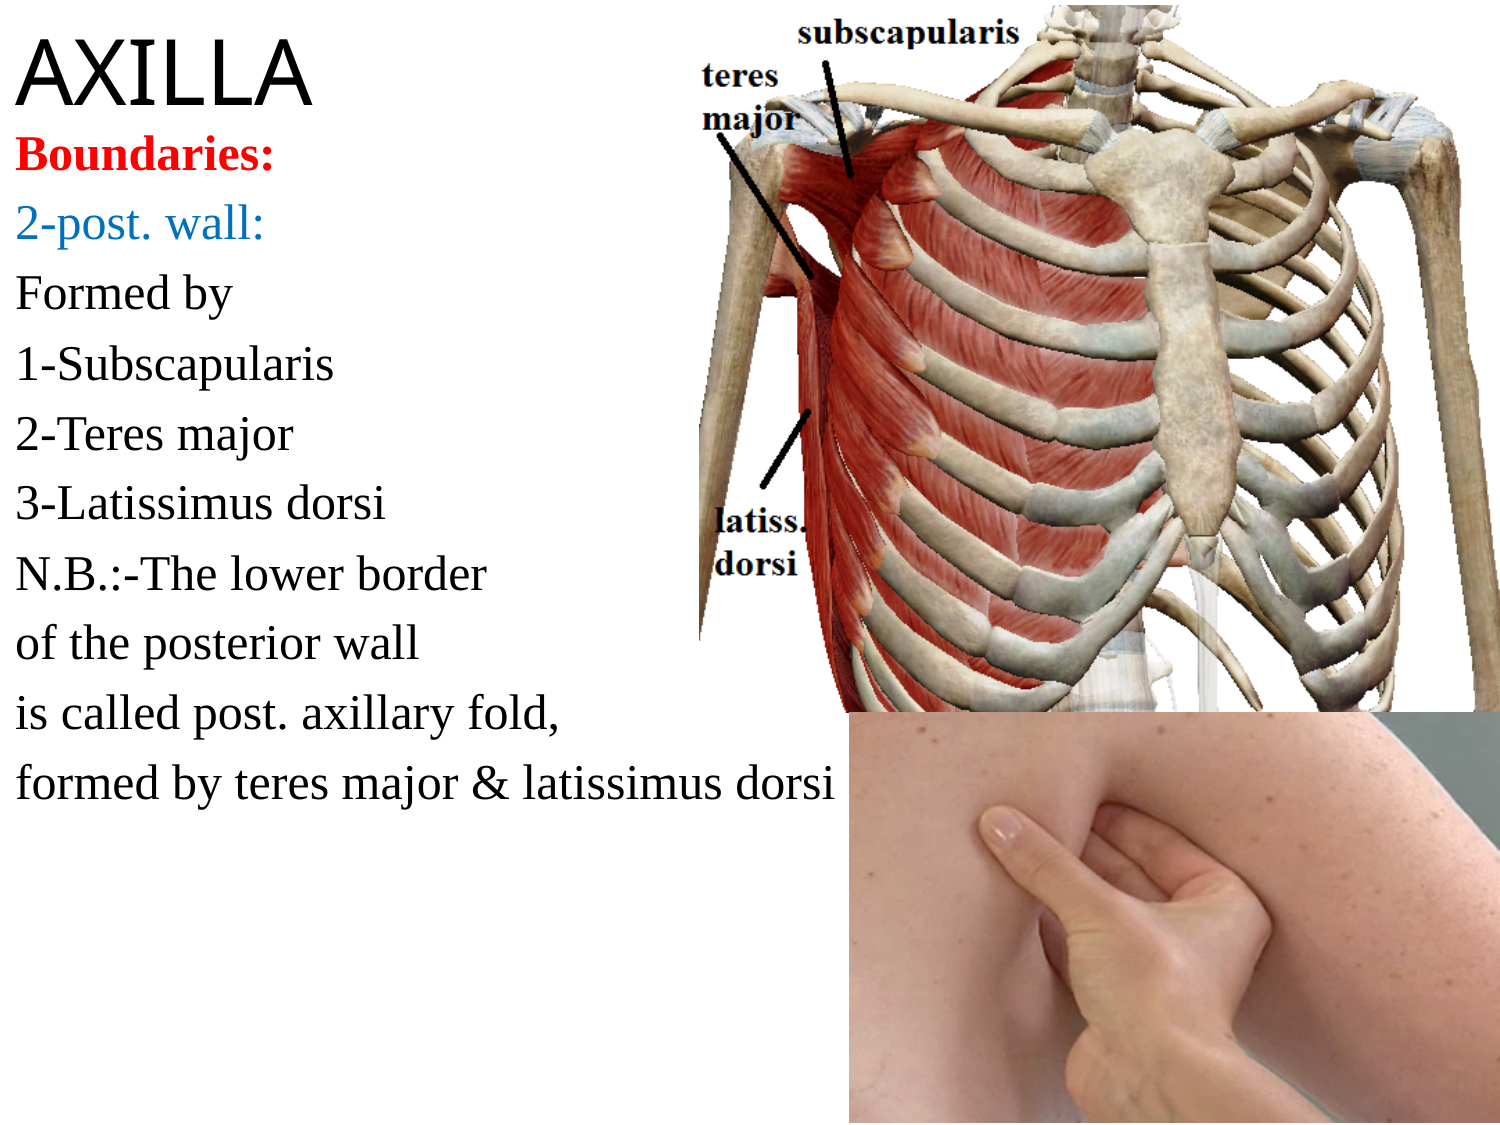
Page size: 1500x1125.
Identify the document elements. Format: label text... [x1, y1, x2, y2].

title AXILLA [0, 0, 1425, 112]
picture [699, 5, 1500, 1123]
list Boundaries: 2-post. wall: Formed by 1-Subscapularis 2-Teres major 3-Latissimus dorsi N.B.:-The lower border of the posterior wall is called post. axillary fold, formed by teres major & latissimus dorsi [0, 112, 844, 1113]
